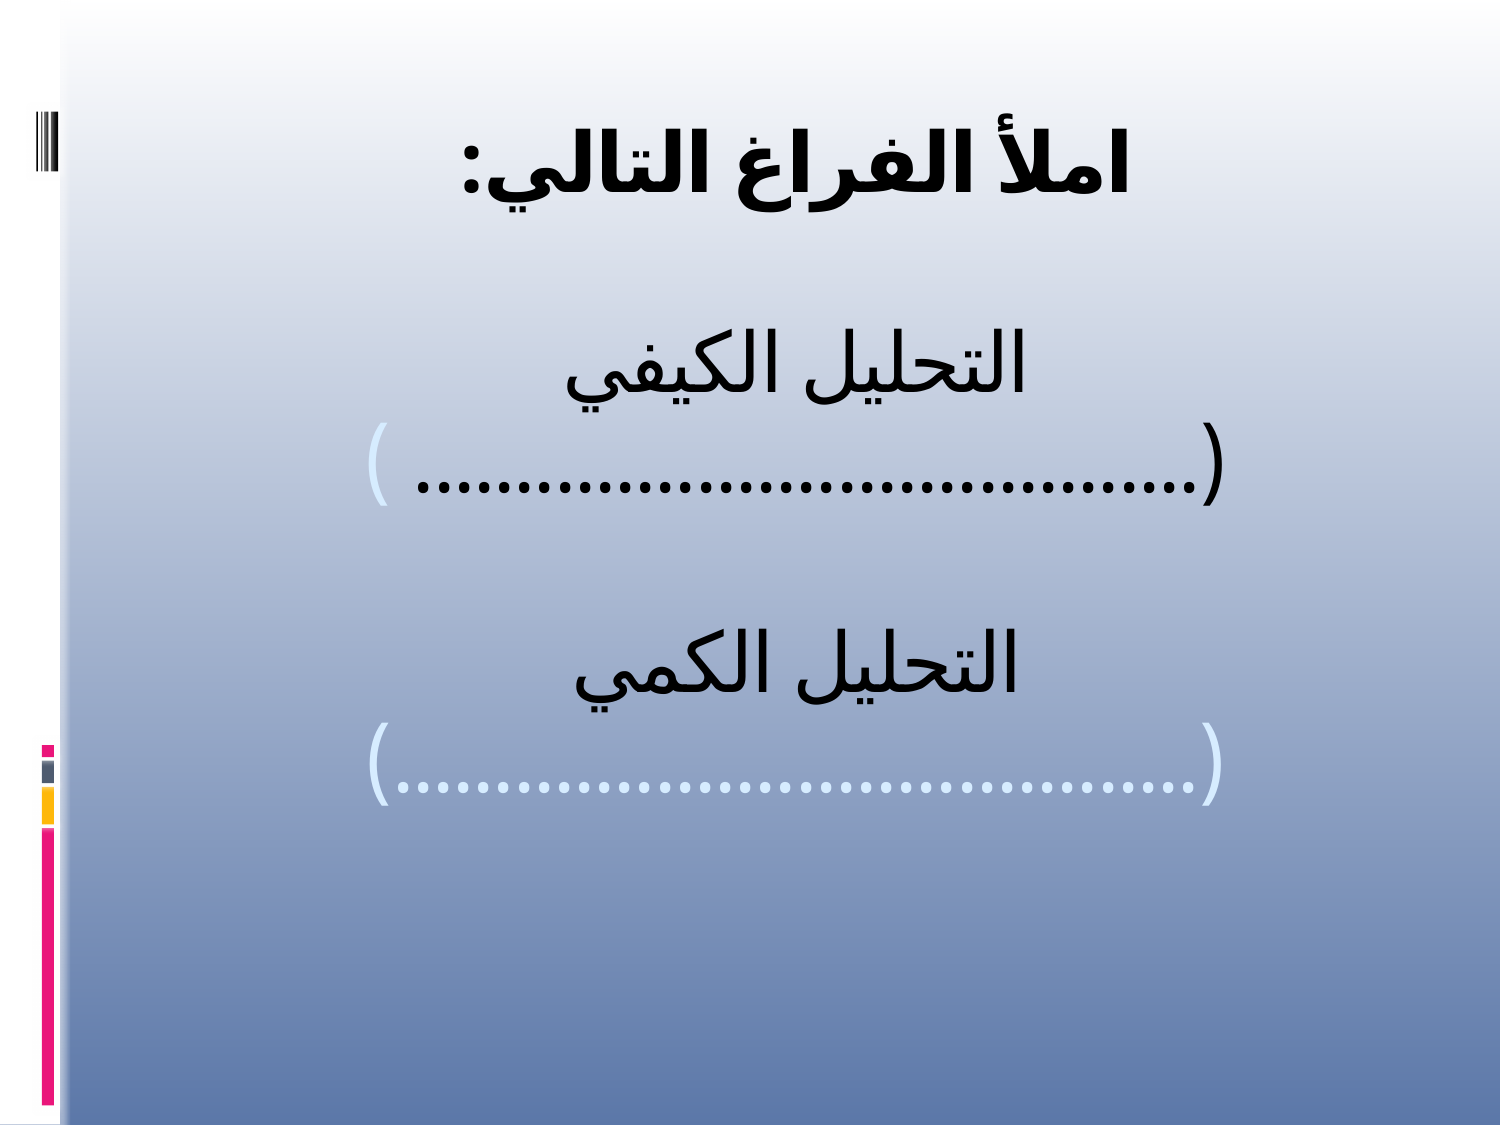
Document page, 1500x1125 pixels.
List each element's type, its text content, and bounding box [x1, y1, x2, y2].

title املأ الفراغ التالي: التحليل الكيفي (....................................... ) التحليل الكمي (........................................) [159, 101, 1435, 988]
